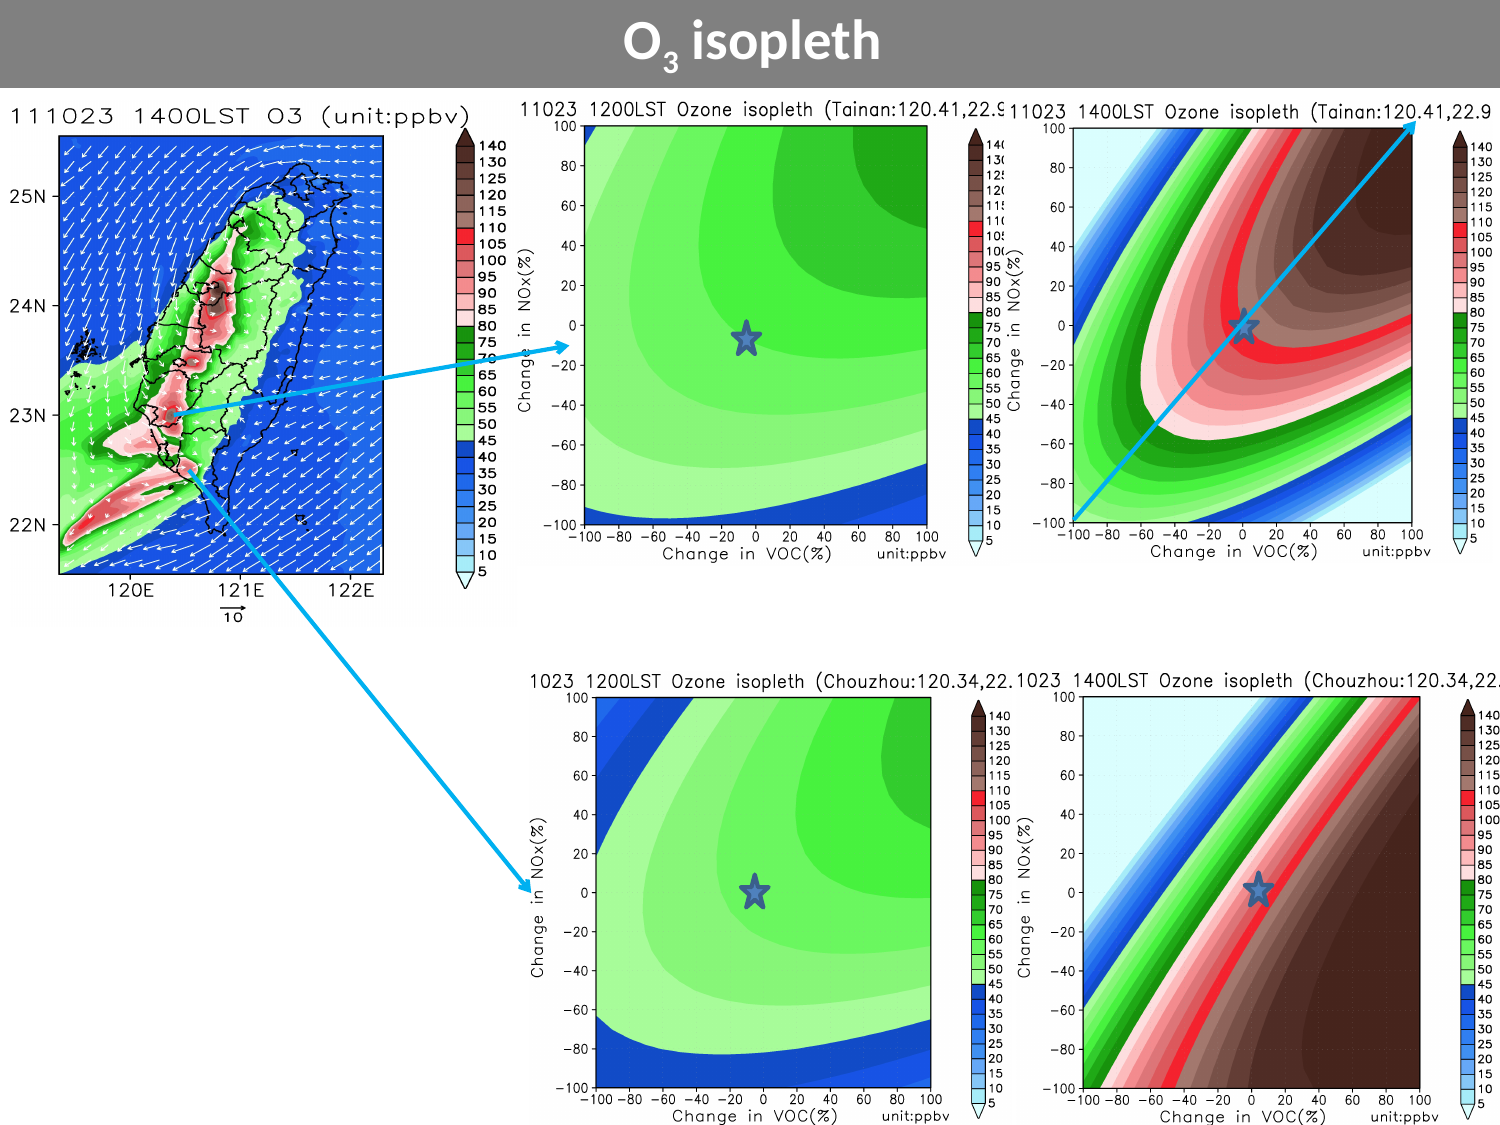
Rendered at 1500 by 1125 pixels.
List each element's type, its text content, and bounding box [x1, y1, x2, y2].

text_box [1073, 120, 1417, 521]
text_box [173, 345, 570, 416]
picture [10, 100, 518, 627]
text_box O3 isopleth [0, 0, 1500, 88]
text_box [188, 469, 532, 894]
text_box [518, 100, 1493, 566]
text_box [529, 670, 1500, 1125]
